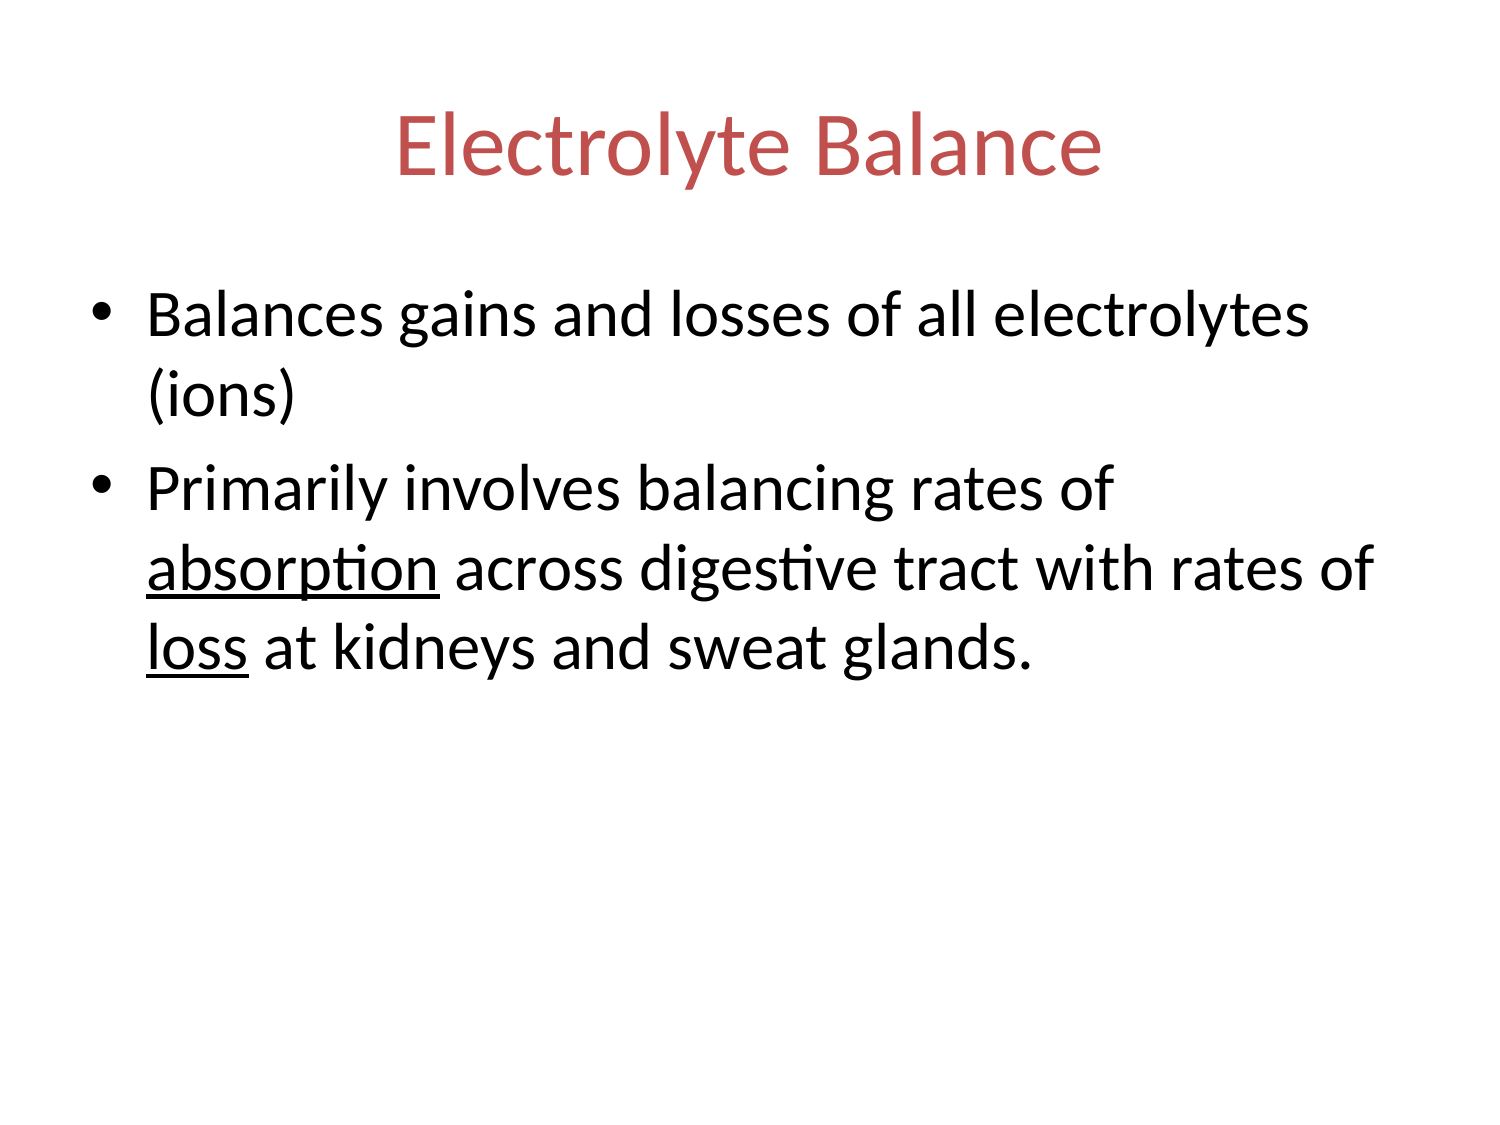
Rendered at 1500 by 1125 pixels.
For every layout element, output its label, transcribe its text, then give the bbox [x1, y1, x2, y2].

list Balances gains and losses of all electrolytes (ions) Primarily involves balancing rates of absorption across digestive tract with rates of loss at kidneys and sweat glands. [75, 262, 1425, 1005]
title Electrolyte Balance [75, 45, 1425, 233]
